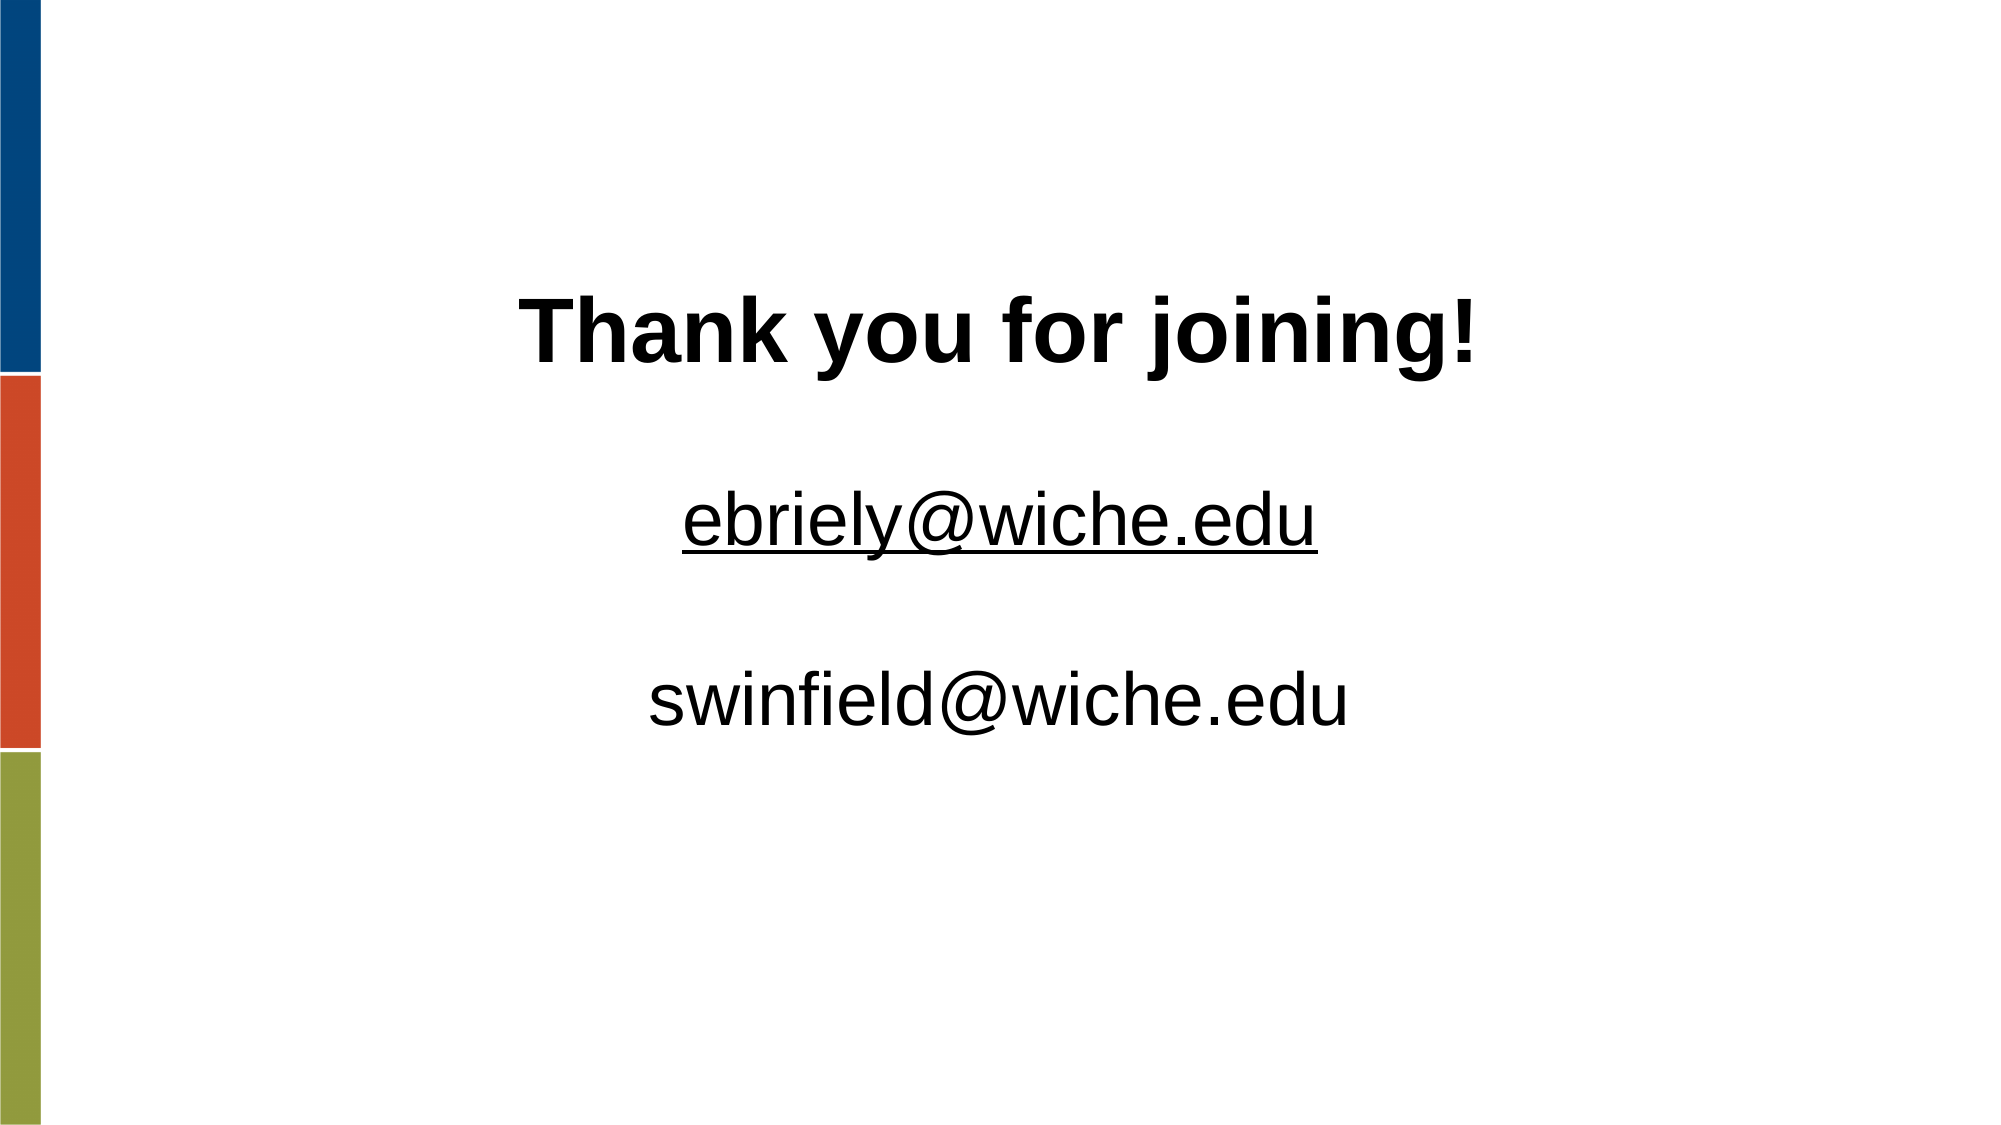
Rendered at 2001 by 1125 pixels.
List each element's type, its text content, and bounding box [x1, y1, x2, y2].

picture [1, 0, 40, 1124]
text_box Thank you for joining! ebriely@wiche.edu swinfield@wiche.edu [510, 262, 1489, 748]
